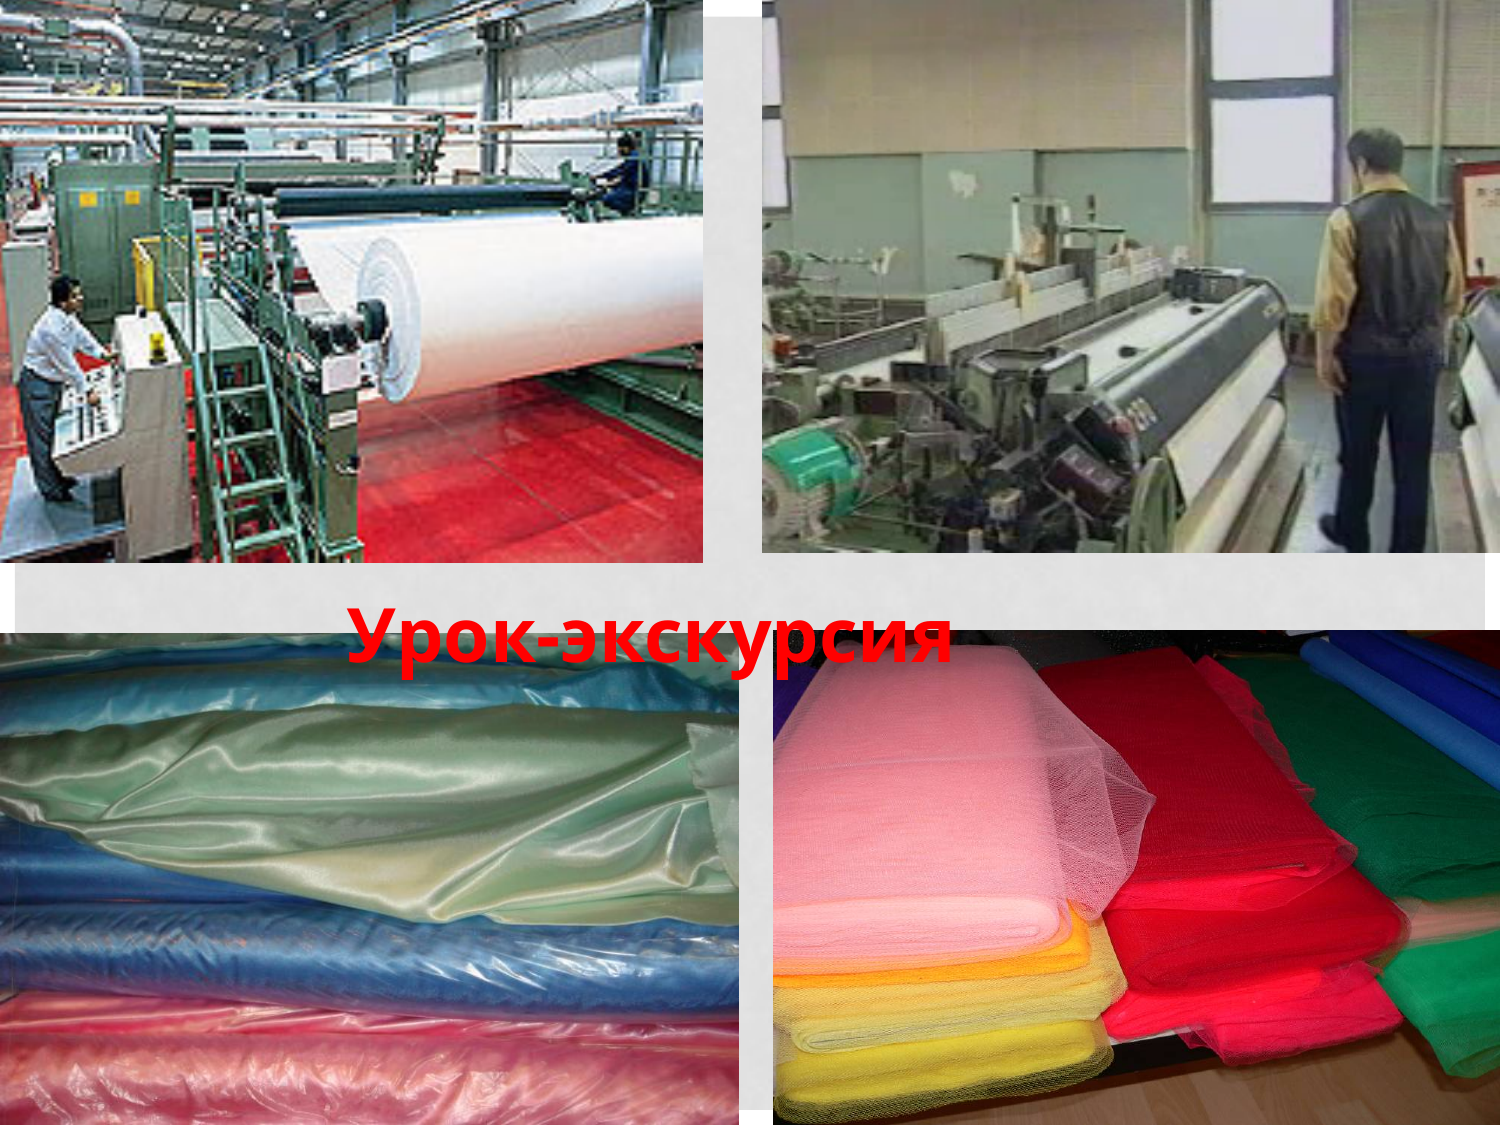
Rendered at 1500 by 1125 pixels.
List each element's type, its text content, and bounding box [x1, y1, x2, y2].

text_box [761, 0, 1500, 555]
picture [0, 0, 704, 563]
text_box Урок-экскурсия [76, 580, 1227, 685]
picture [773, 629, 1500, 1125]
picture [0, 632, 739, 1125]
